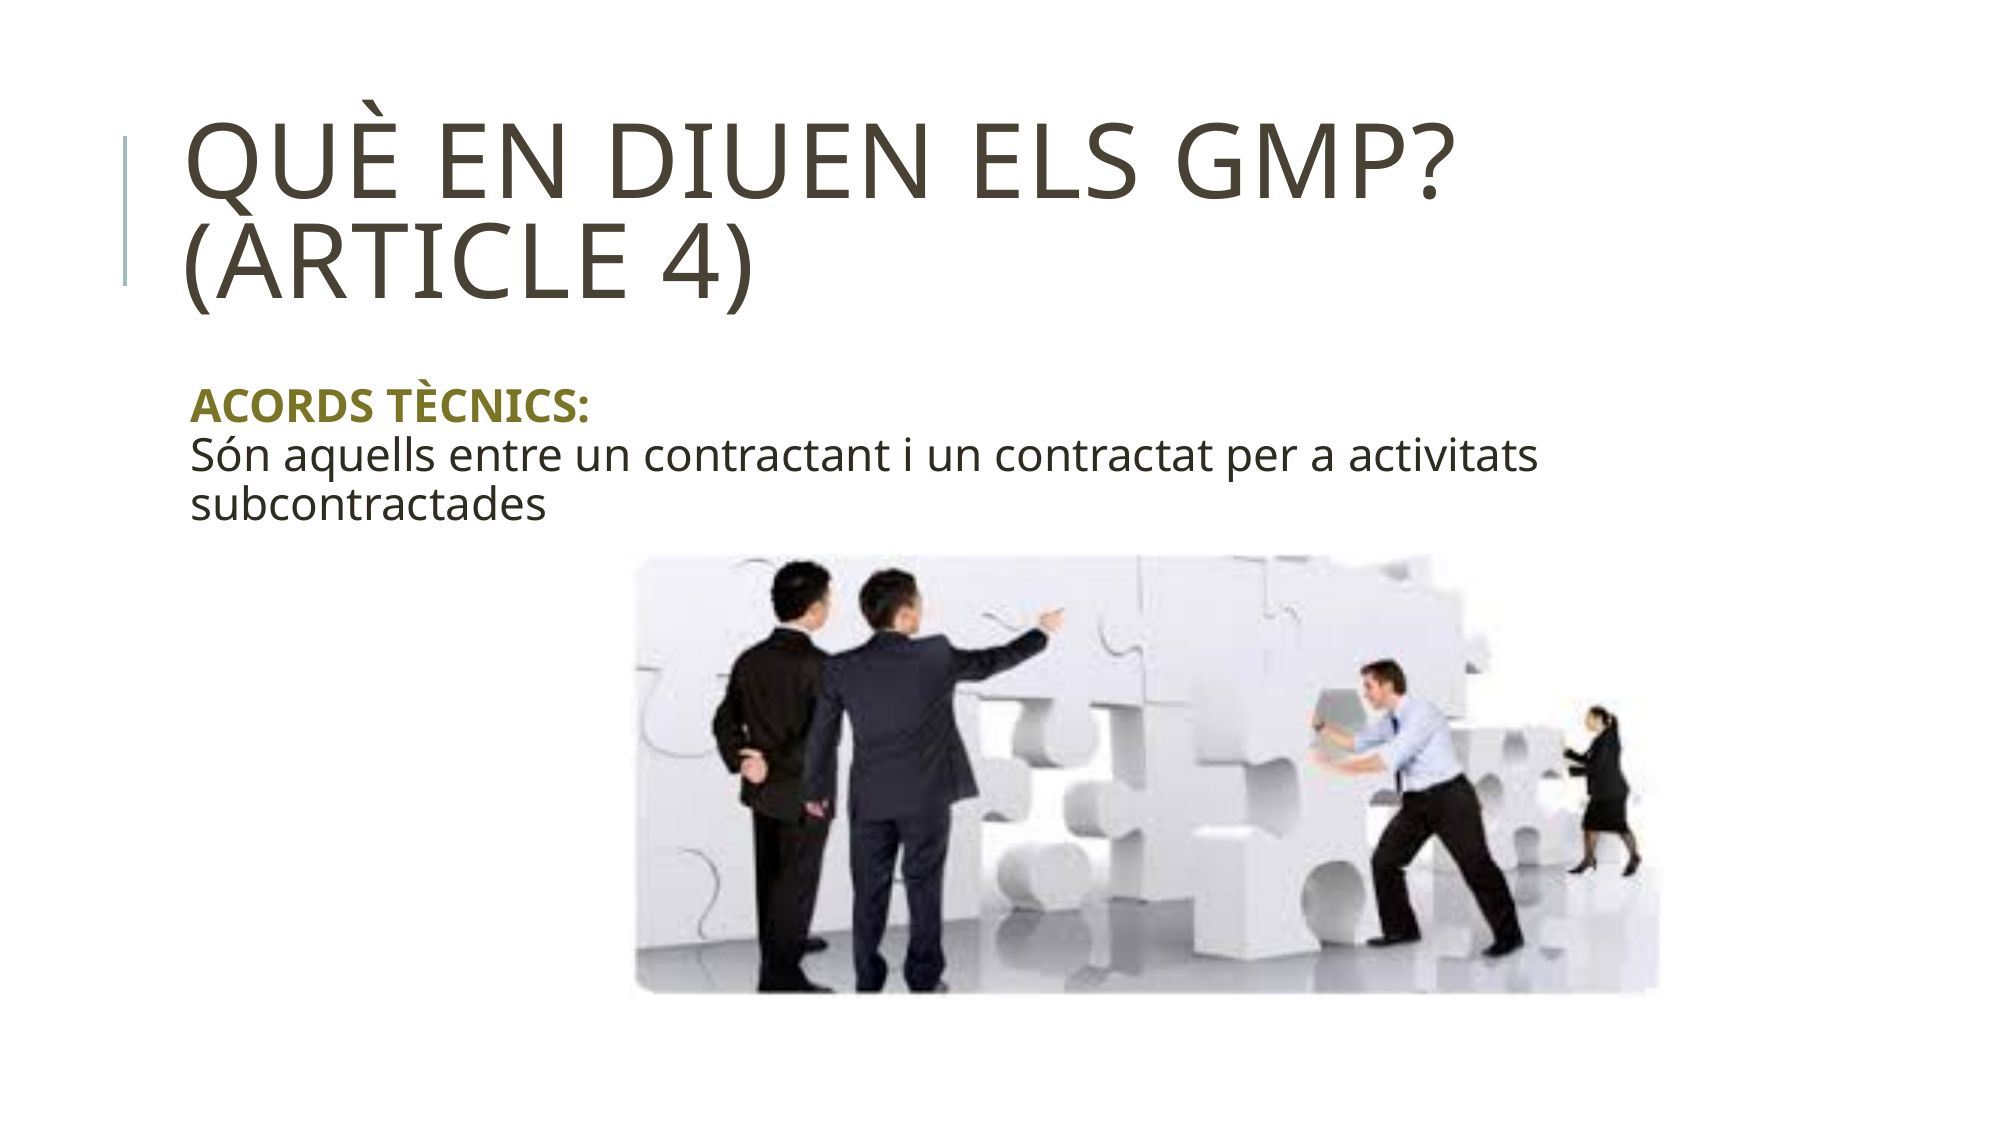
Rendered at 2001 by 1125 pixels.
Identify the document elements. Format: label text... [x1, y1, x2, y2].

list ACORDS TÈCNICS: Són aquells entre un contractant i un contractat per a activitats subcontractades [168, 375, 1763, 1035]
title Què en diuen els GMP? (article 4) [168, 96, 1763, 342]
picture [630, 553, 1667, 999]
